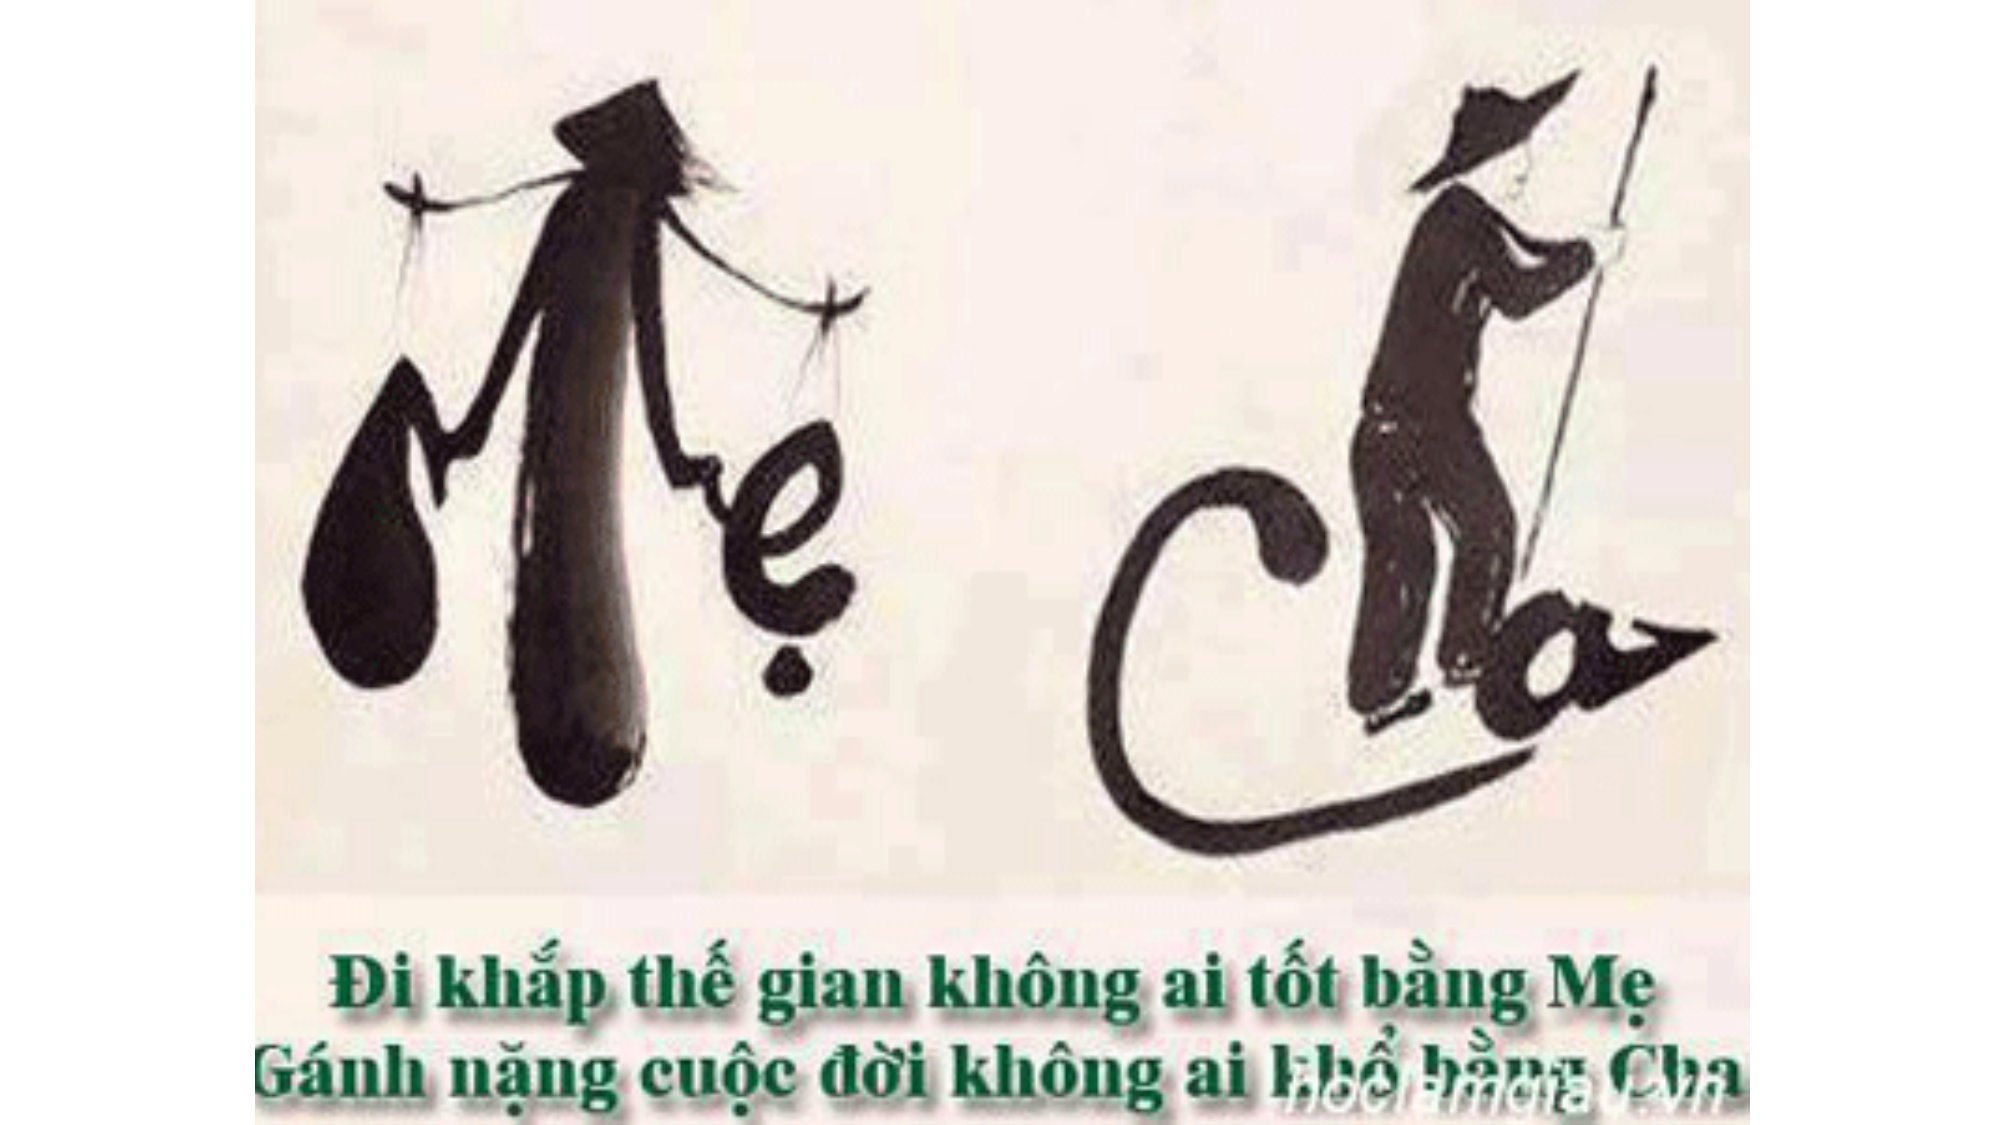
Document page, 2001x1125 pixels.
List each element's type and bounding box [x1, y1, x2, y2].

list [254, 0, 1751, 1125]
